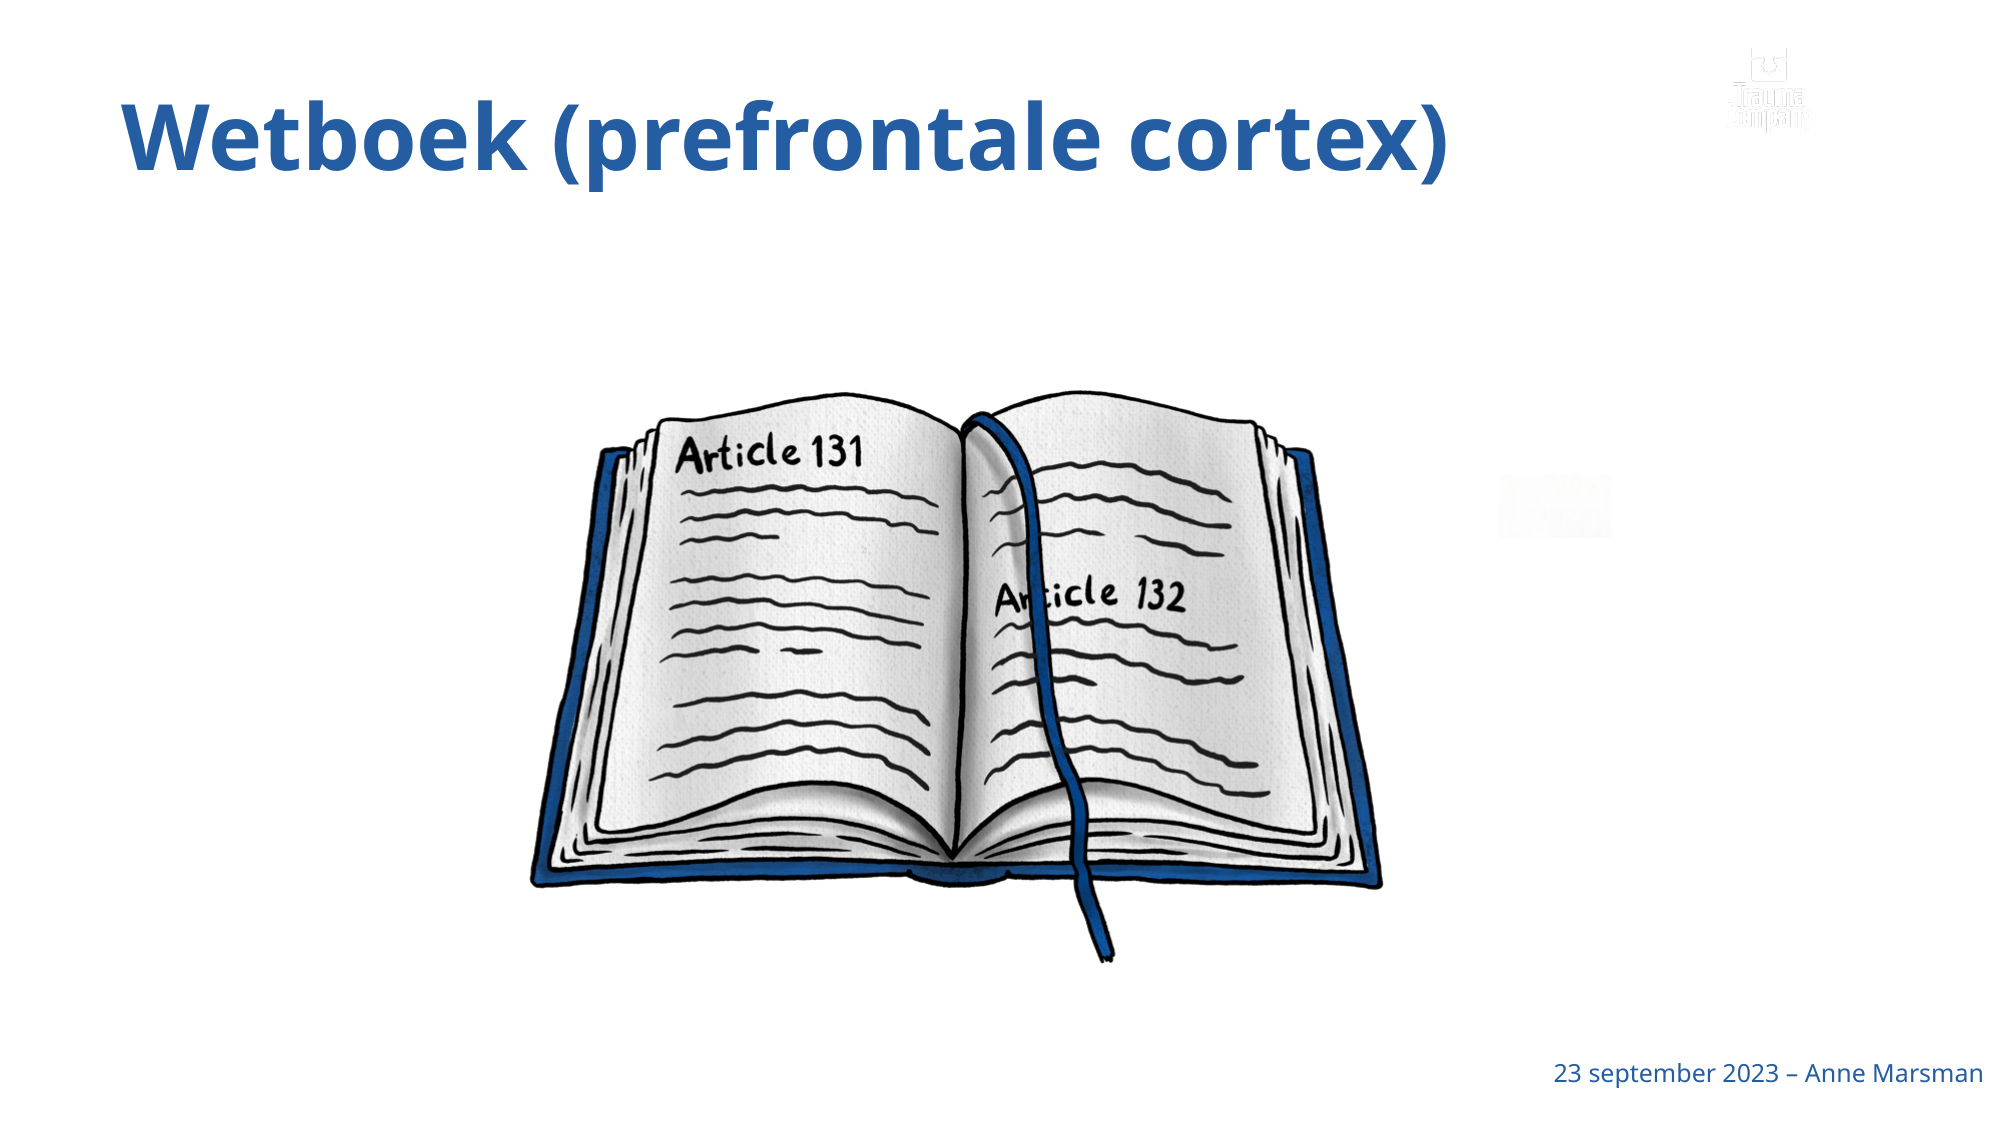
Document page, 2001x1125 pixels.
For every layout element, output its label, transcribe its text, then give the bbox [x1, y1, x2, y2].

picture [373, 327, 1611, 998]
text_box 23 september 2023 – Anne Marsman [1538, 1050, 2000, 1095]
title Wetboek (prefrontale cortex) [106, 82, 1544, 199]
picture [1724, 46, 1814, 134]
